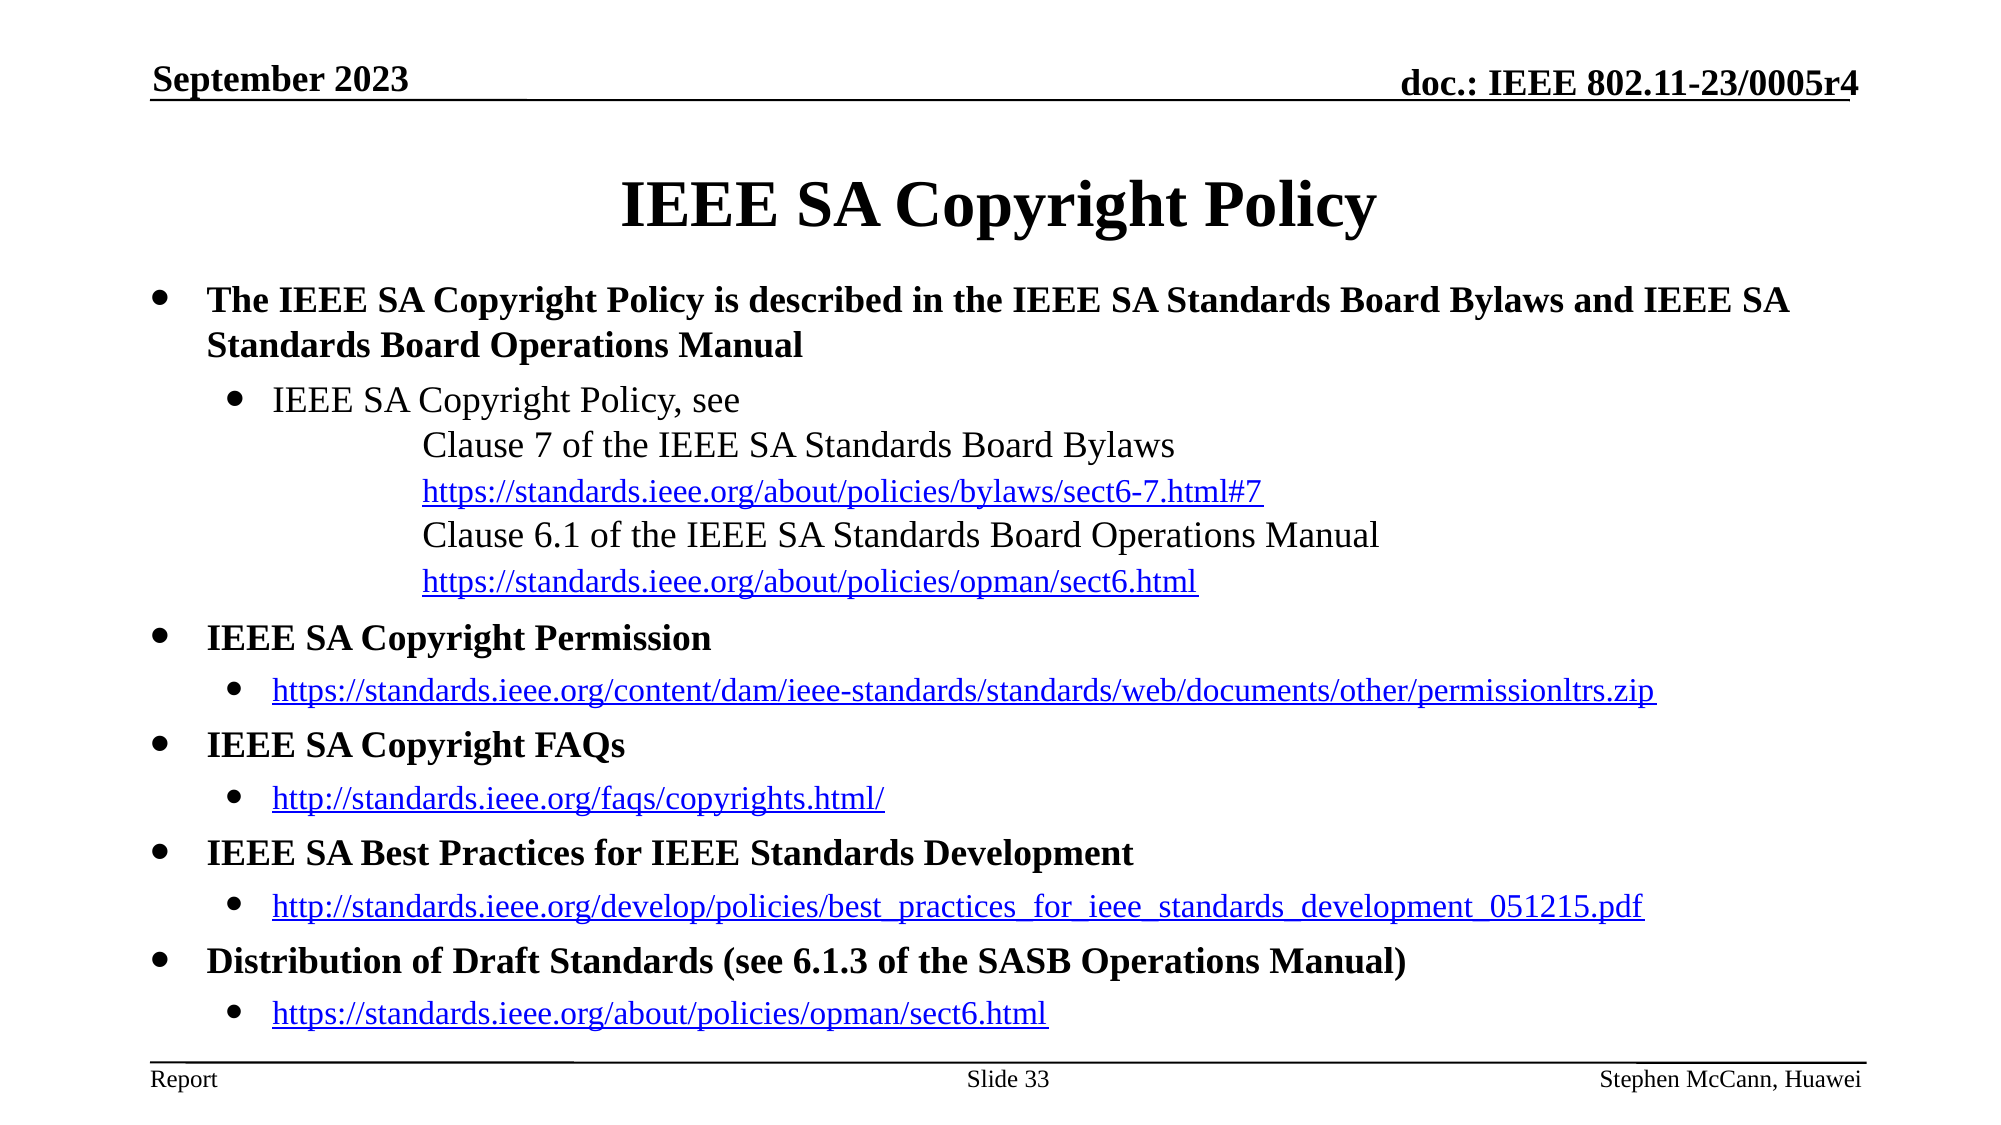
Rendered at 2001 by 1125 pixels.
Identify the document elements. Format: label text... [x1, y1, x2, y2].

footer Stephen McCann, Huawei [1222, 1061, 1863, 1093]
title IEEE SA Copyright Policy [149, 112, 1850, 266]
slide_number Slide 33 [950, 1061, 1067, 1123]
list The IEEE SA Copyright Policy is described in the IEEE SA Standards Board Bylaws and IEEE SA Standards Board Operations Manual IEEE SA Copyright Policy, see Clause 7 of the IEEE SA Standards Board Bylaws https://standards.ieee.org/about/policies/bylaws/sect6-7.html#7 Clause 6.1 of the IEEE SA Standards Board Operations Manual https://standards.ieee.org/about/policies/opman/sect6.html IEEE SA Copyright Permission https://standards.ieee.org/content/dam/ieee-standards/standards/web/documents/other/permissionltrs.zip IEEE SA Copyright FAQs http://standards.ieee.org/faqs/copyrights.html/ IEEE SA Best Practices for IEEE Standards Development http://standards.ieee.org/develop/policies/best_practices_for_ieee_standards_development_051215.pdf Distribution of Draft Standards (see 6.1.3 of the SASB Operations Manual) https://standards.ieee.org/about/policies/opman/sect6.html [125, 266, 1887, 1036]
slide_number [152, 54, 563, 100]
